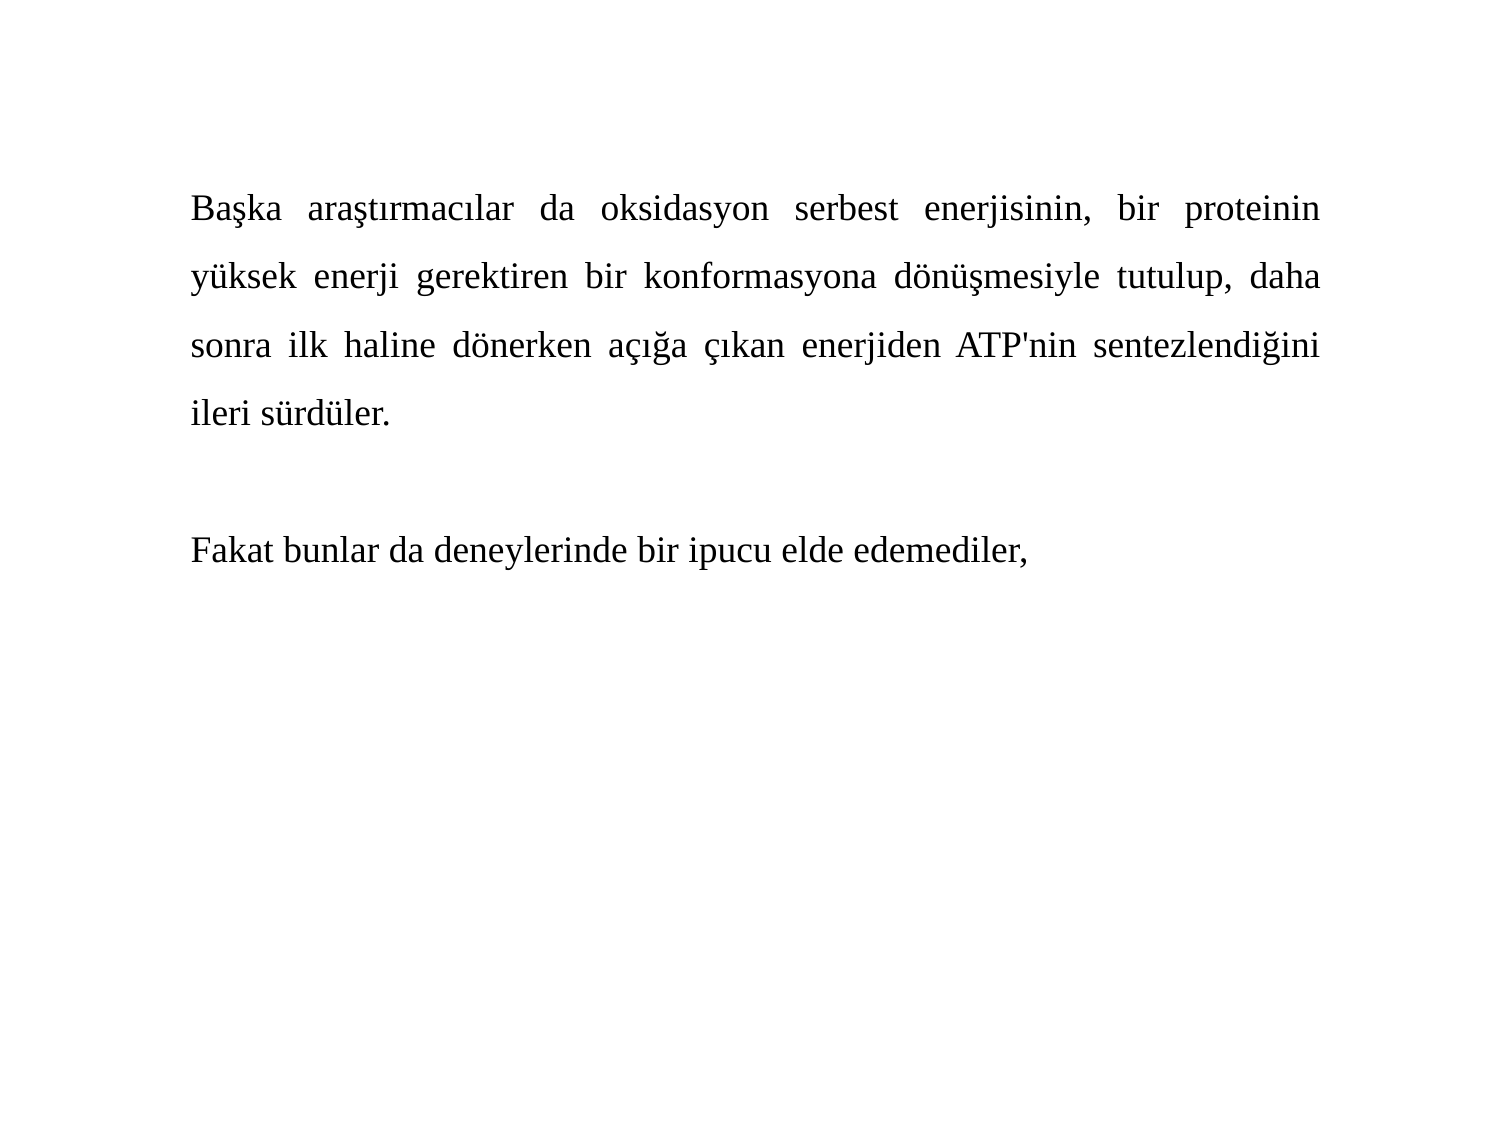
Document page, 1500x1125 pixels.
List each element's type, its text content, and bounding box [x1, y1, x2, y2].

text_box Başka araştırmacılar da oksidasyon serbest enerjisinin, bir proteinin yüksek enerji gerektiren bir konformasyona dönüşmesiyle tutulup, daha sonra ilk haline dönerken açığa çıkan enerjiden ATP'nin sentezlendiğini ileri sürdüler. Fakat bunlar da deneylerinde bir ipucu elde edemediler, [175, 152, 1337, 642]
